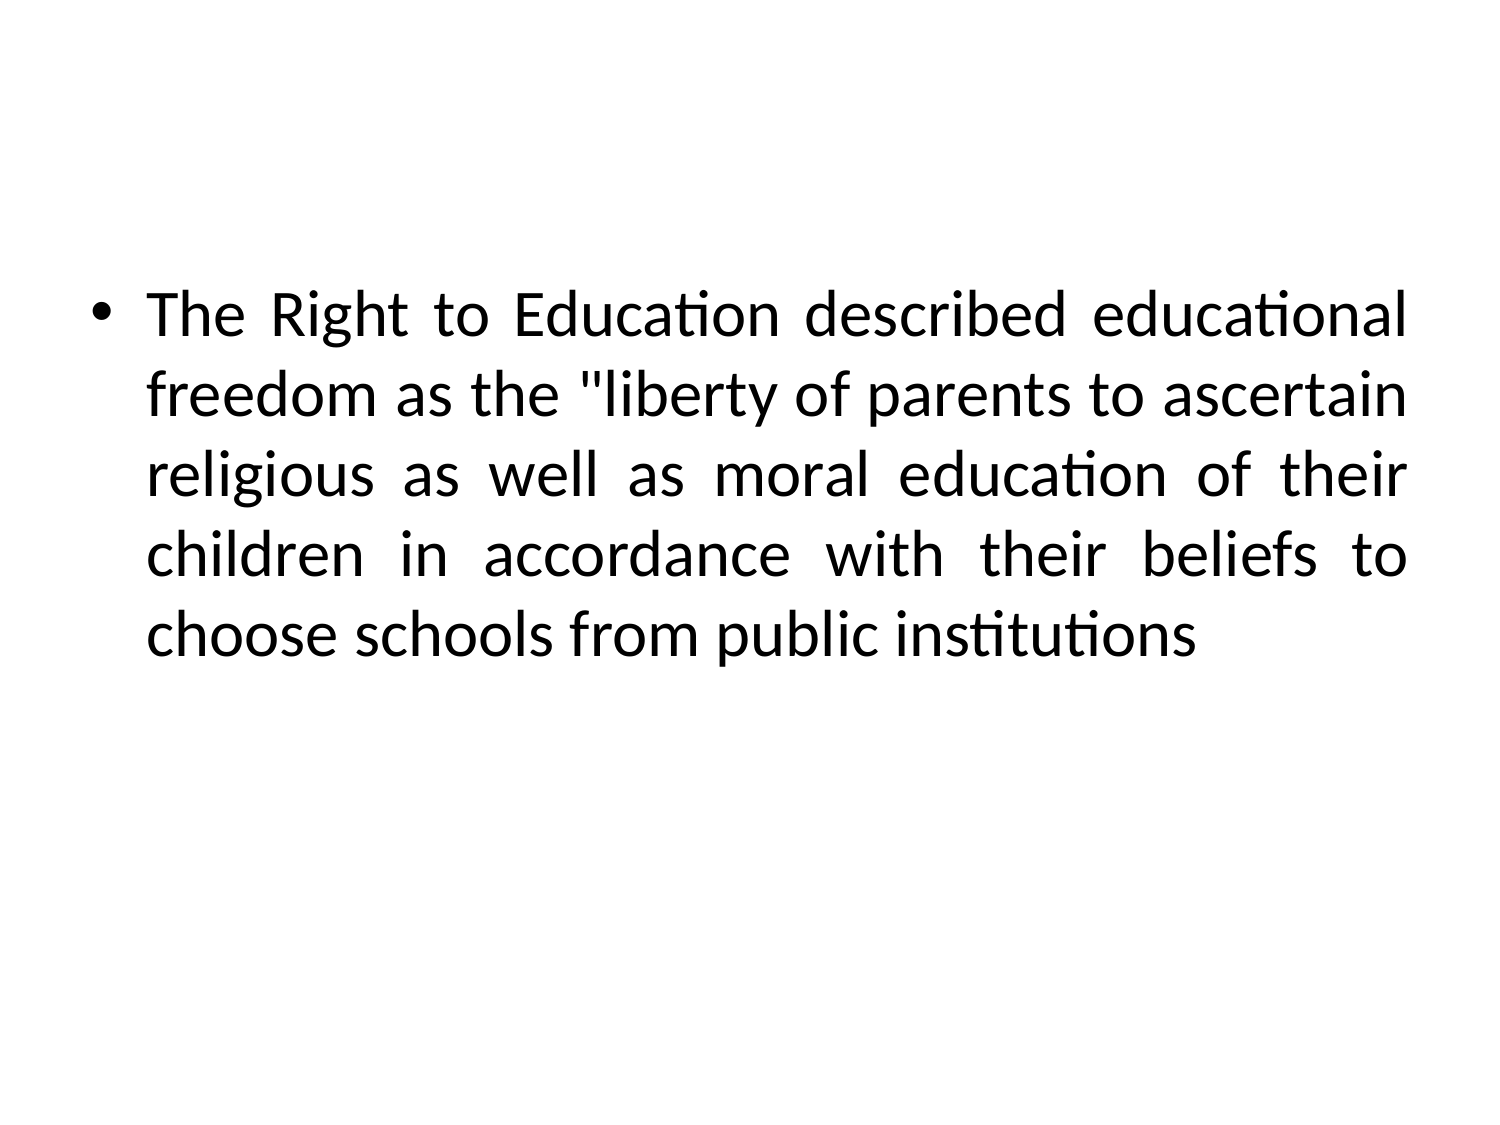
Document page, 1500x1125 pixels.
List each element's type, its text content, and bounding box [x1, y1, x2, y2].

list The Right to Education described educational freedom as the "liberty of parents to ascertain religious as well as moral education of their children in accordance with their beliefs to choose schools from public institutions [75, 262, 1425, 1005]
